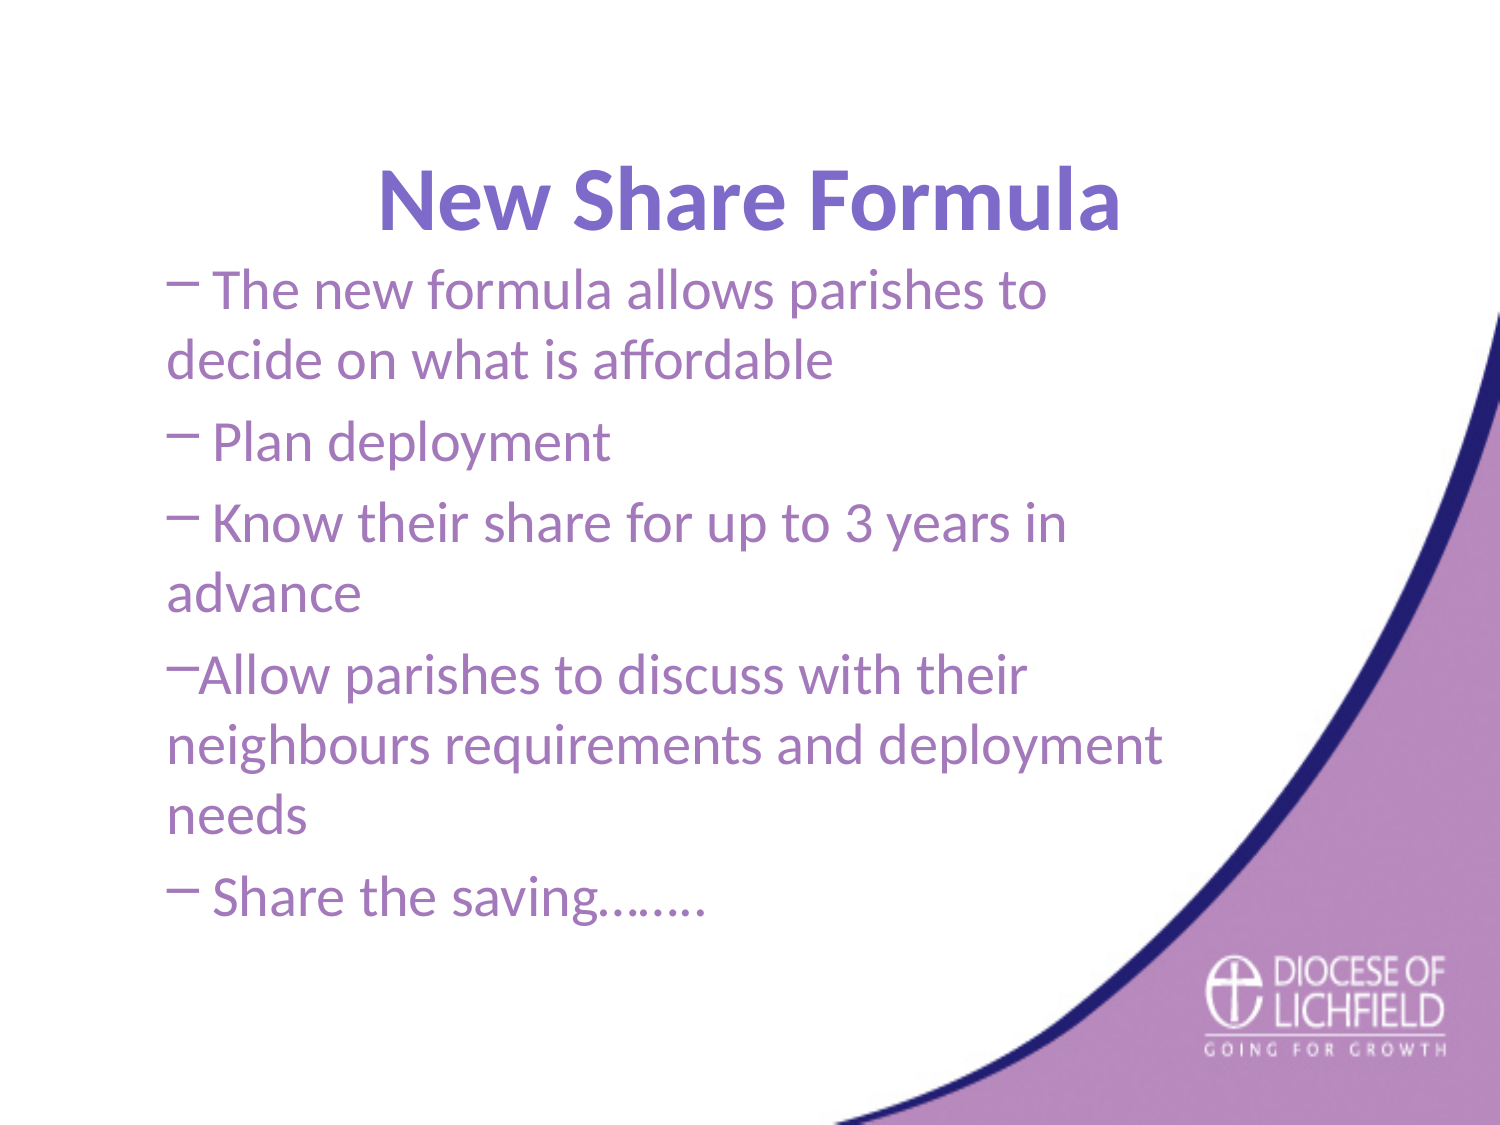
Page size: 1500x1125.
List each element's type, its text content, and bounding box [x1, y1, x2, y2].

list The new formula allows parishes to decide on what is affordable Plan deployment Know their share for up to 3 years in advance Allow parishes to discuss with their neighbours requirements and deployment needs Share the saving…….. [76, 243, 1223, 1001]
title New Share Formula [112, 99, 1388, 288]
picture [773, 308, 1500, 1125]
